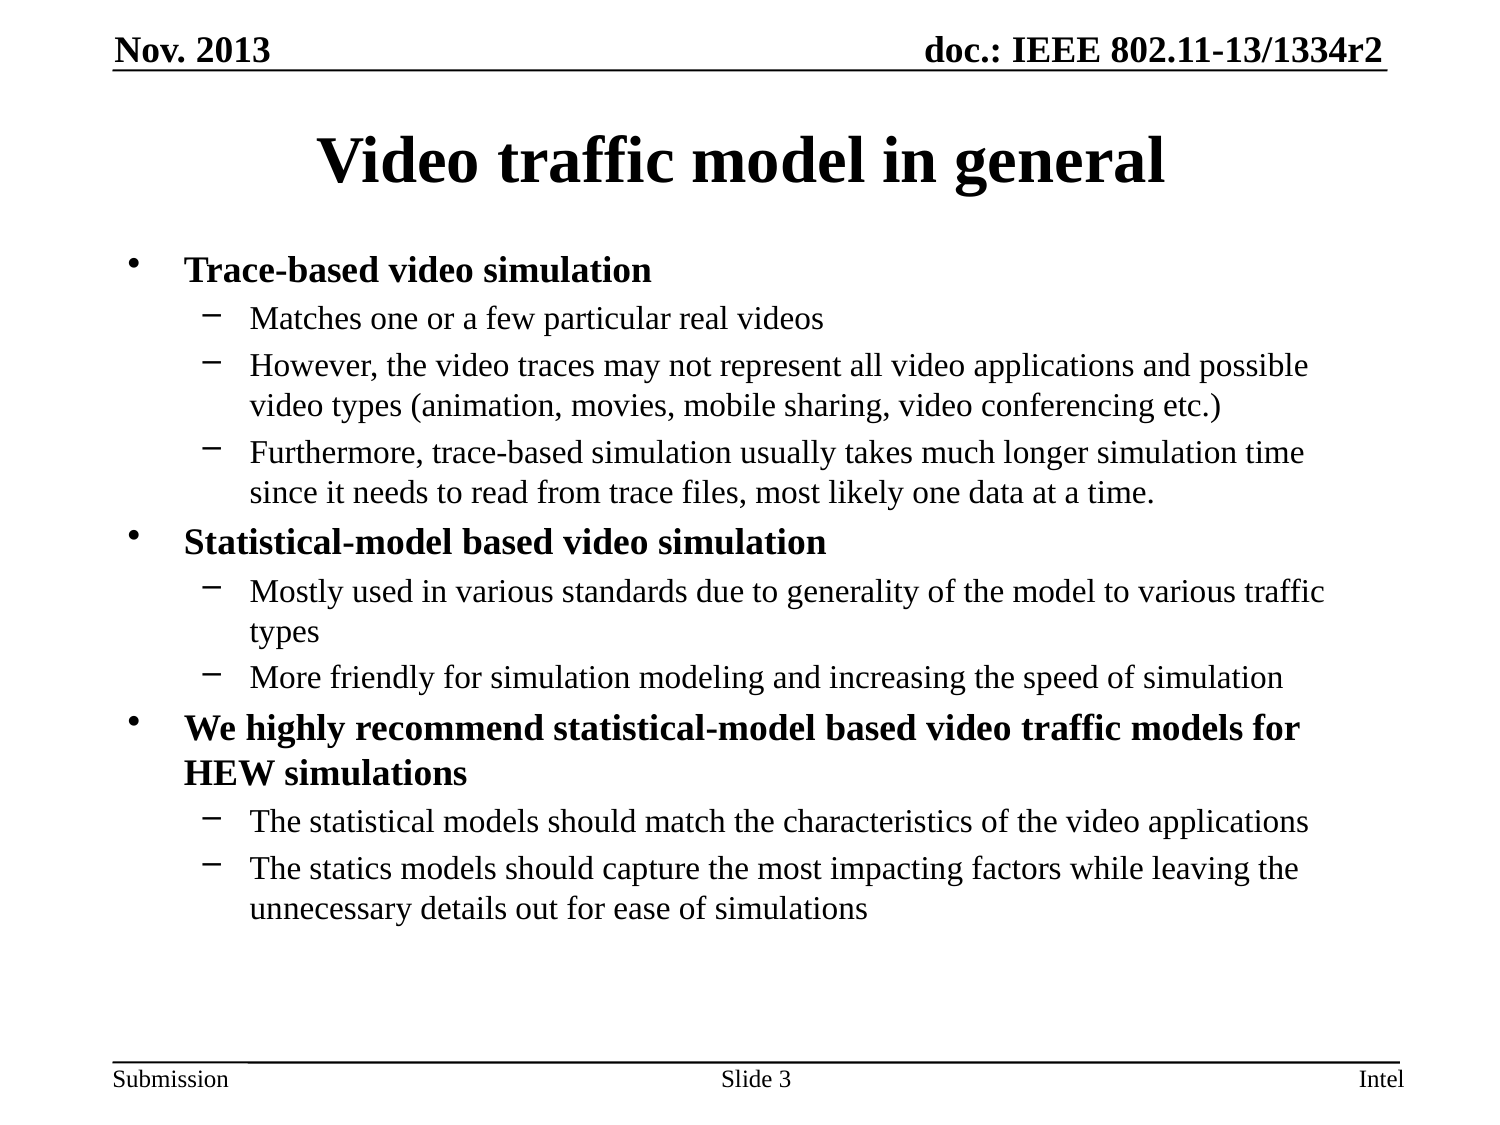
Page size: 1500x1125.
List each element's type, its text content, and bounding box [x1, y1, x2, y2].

footer Intel [1246, 1062, 1405, 1093]
title Video traffic model in general [112, 99, 1388, 213]
list Trace-based video simulation Matches one or a few particular real videos However, the video traces may not represent all video applications and possible video types (animation, movies, mobile sharing, video conferencing etc.) Furthermore, trace-based simulation usually takes much longer simulation time since it needs to read from trace files, most likely one data at a time. Statistical-model based video simulation Mostly used in various standards due to generality of the model to various traffic types More friendly for simulation modeling and increasing the speed of simulation We highly recommend statistical-model based video traffic models for HEW simulations The statistical models should match the characteristics of the video applications The statics models should capture the most impacting factors while leaving the unnecessary details out for ease of simulations [112, 237, 1388, 1063]
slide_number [114, 24, 273, 71]
slide_number Slide 3 [712, 1062, 800, 1093]
